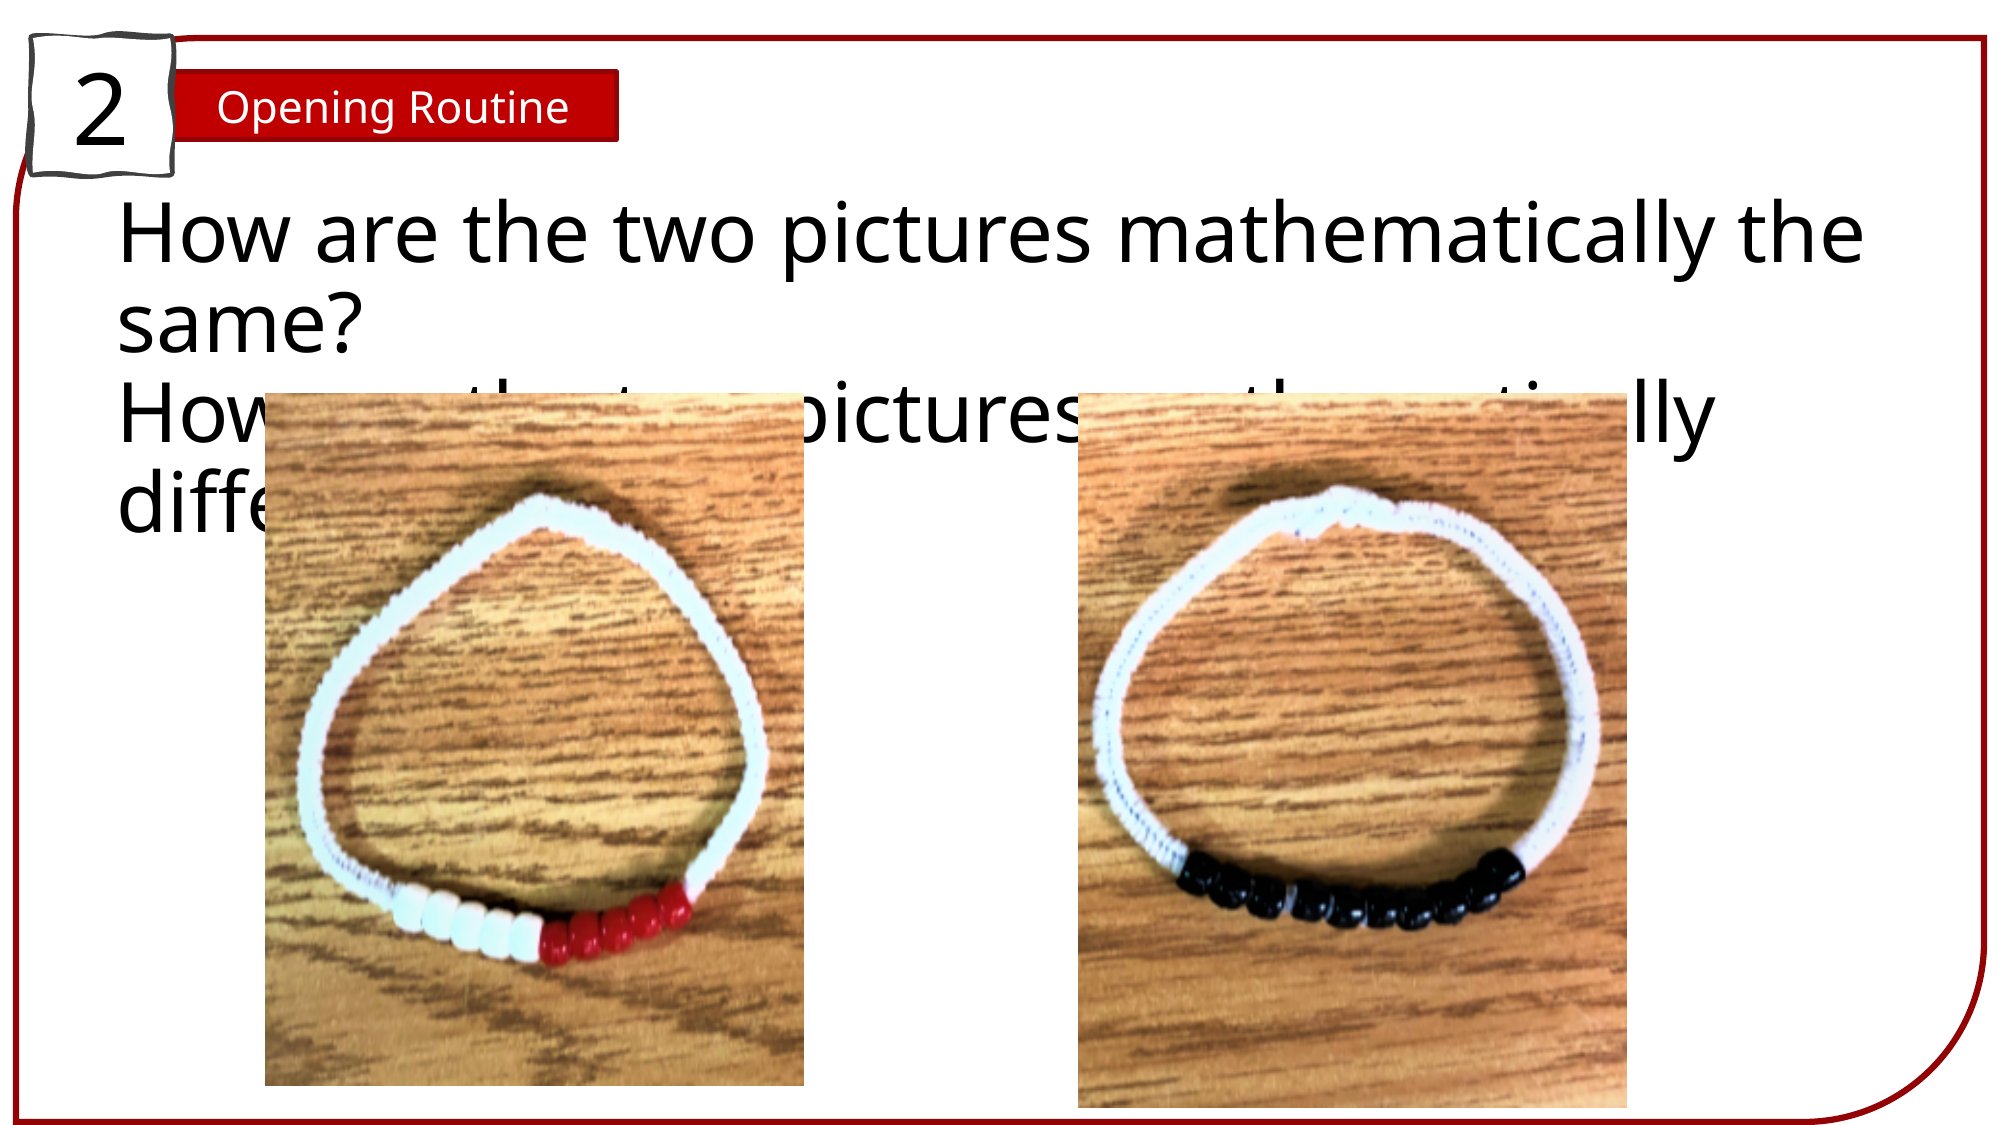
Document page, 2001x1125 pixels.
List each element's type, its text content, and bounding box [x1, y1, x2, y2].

text_box Opening Routine [170, 71, 617, 140]
text_box 2 [29, 35, 173, 175]
text_box [14, 37, 1986, 1124]
text_box How are the two pictures mathematically the same? How are the two pictures mathematically different? [101, 183, 2000, 427]
picture [265, 393, 804, 1086]
picture [1078, 393, 1627, 1109]
